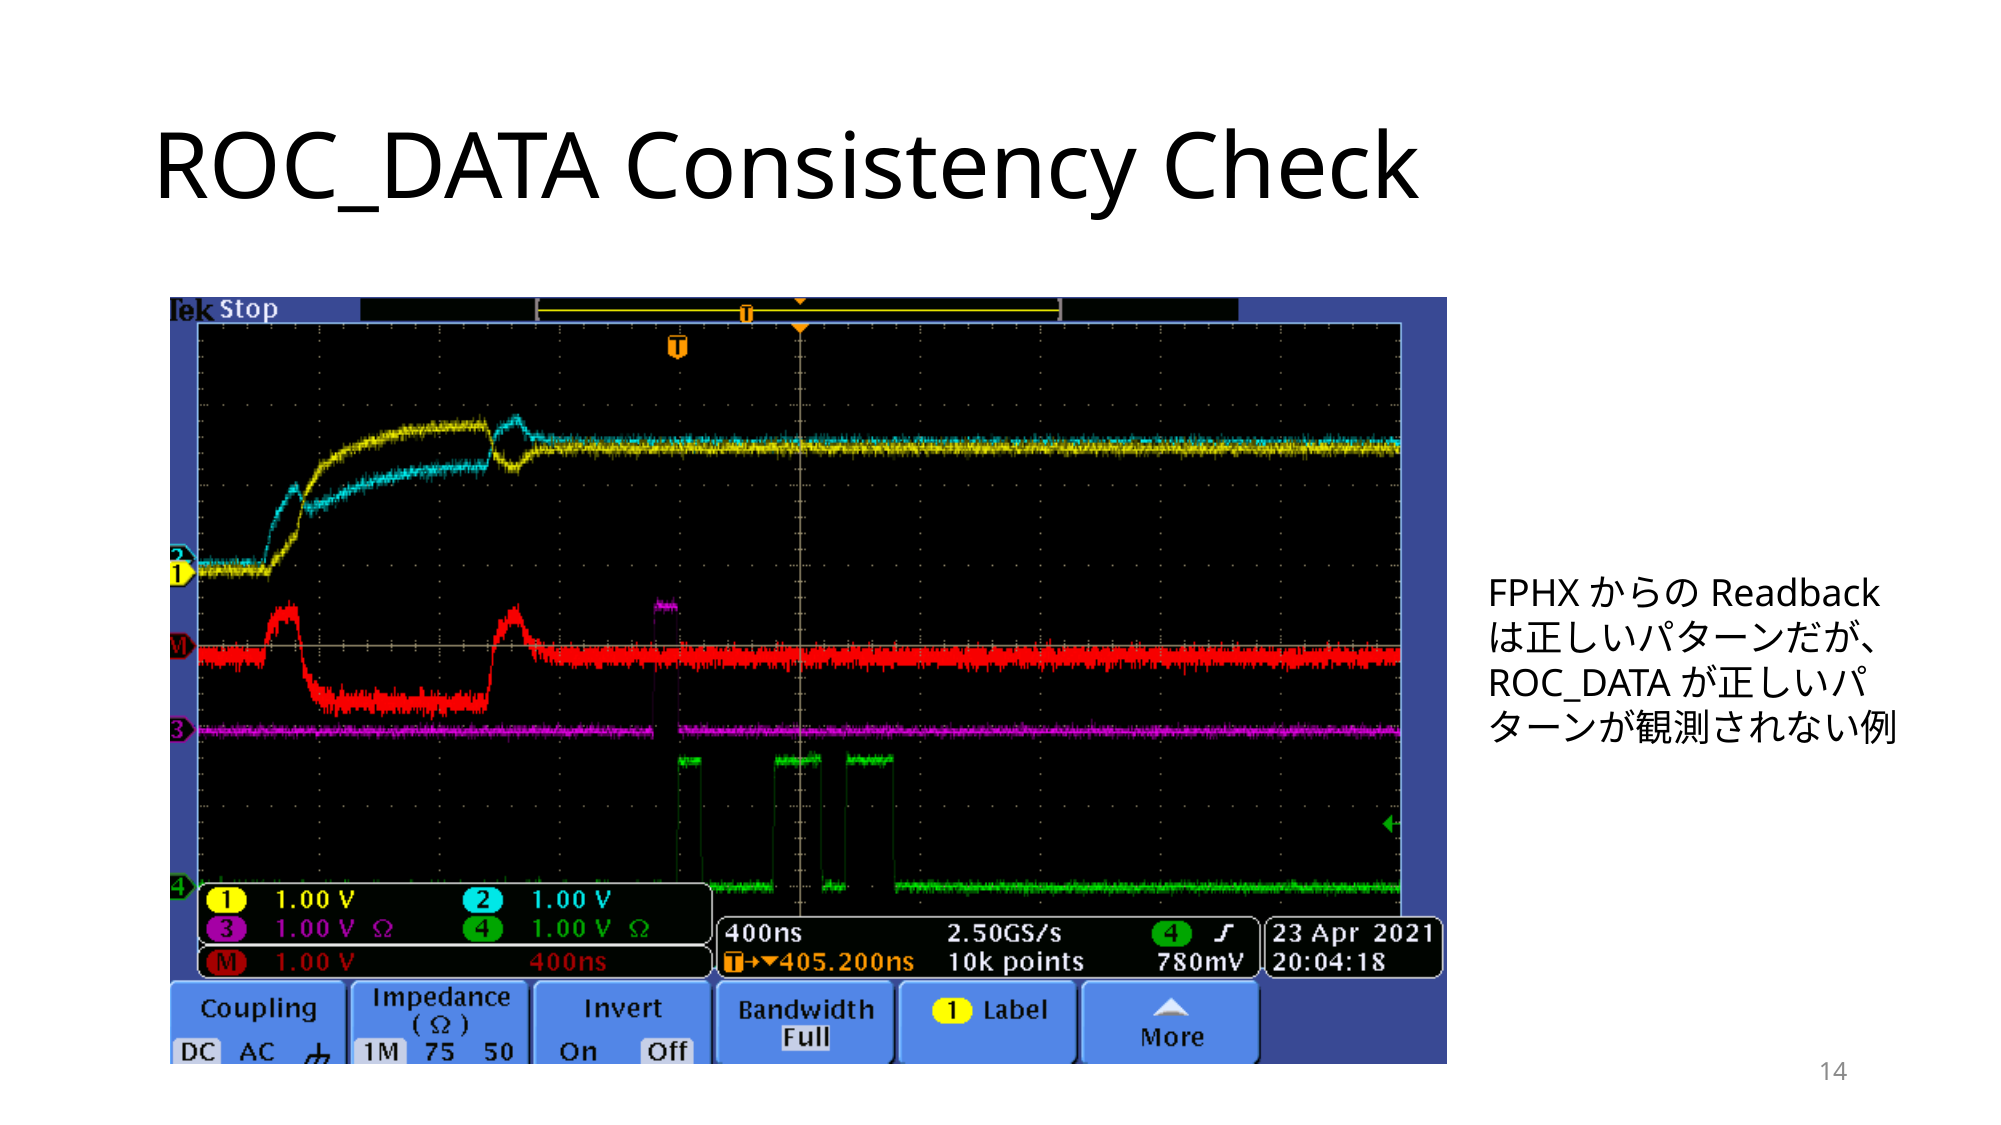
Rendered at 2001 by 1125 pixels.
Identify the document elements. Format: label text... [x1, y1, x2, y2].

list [170, 297, 1447, 1064]
text_box FPHXからのReadbackは正しいパターンだが、 ROC_DATAが正しいパターンが観測されない例 [1472, 561, 1923, 757]
title ROC_DATA Consistency Check [137, 59, 1863, 278]
slide_number 14 [1412, 1042, 1863, 1103]
